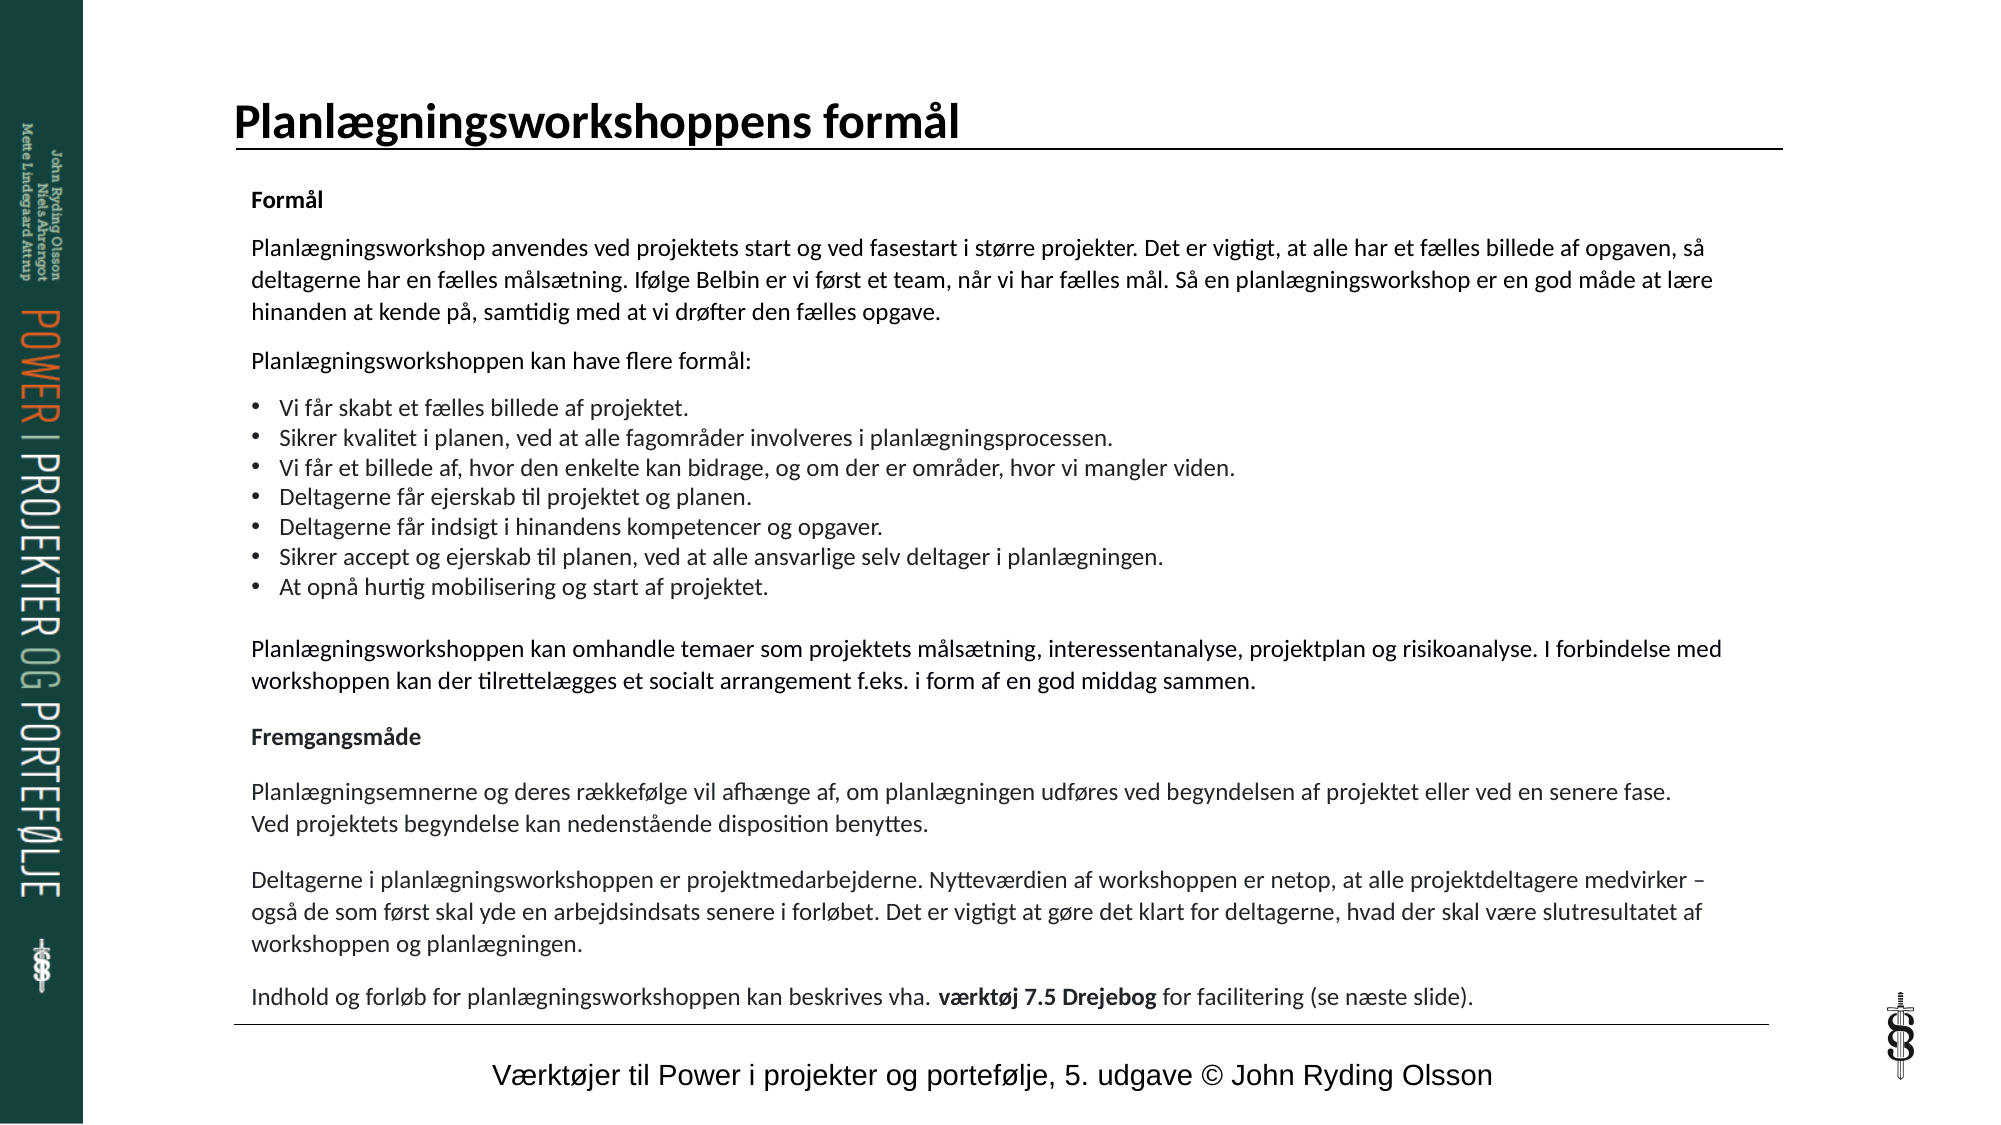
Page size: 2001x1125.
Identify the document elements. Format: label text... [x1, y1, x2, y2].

picture [0, 0, 83, 1125]
text_box Planlægningsworkshoppens formål [219, 76, 1769, 156]
picture [1887, 992, 1914, 1080]
text_box Værktøjer til Power i projekter og portefølje, 5. udgave © John Ryding Olsson [436, 1048, 1551, 1106]
text_box Formål Planlægningsworkshop anvendes ved projektets start og ved fasestart i større projekter. Det er vigtigt, at alle har et fælles billede af opgaven, så deltagerne har en fælles målsætning. Ifølge Belbin er vi først et team, når vi har fælles mål. Så en planlægningsworkshop er en god måde at lære hinanden at kende på, samtidig med at vi drøfter den fælles opgave. Planlægningsworkshoppen kan have flere formål: Vi får skabt et fælles billede af projektet. Sikrer kvalitet i planen, ved at alle fagområder involveres i planlægningsprocessen. Vi får et billede af, hvor den enkelte kan bidrage, og om der er områder, hvor vi mangler viden. Deltagerne får ejerskab til projektet og planen. Deltagerne får indsigt i hinandens kompetencer og opgaver. Sikrer accept og ejerskab til planen, ved at alle ansvarlige selv deltager i planlægningen. At opnå hurtig mobilisering og start af projektet. Planlægningsworkshoppen kan omhandle temaer som projektets målsætning, interessentanalyse, projektplan og risikoanalyse. I forbindelse med workshoppen kan der tilrettelægges et socialt arrangement f.eks. i form af en god middag sammen. Fremgangsmåde Planlægningsemnerne og deres rækkefølge vil afhænge af, om planlægningen udføres ved begyndelsen af projektet eller ved en senere fase. Ved projektets begyndelse kan nedenstående disposition benyttes. Deltagerne i planlægningsworkshoppen er projektmedarbejderne. Nytteværdien af workshoppen er netop, at alle projektdeltagere medvirker – også de som først skal yde en arbejdsindsats senere i forløbet. Det er vigtigt at gøre det klart for deltagerne, hvad der skal være slutresultatet af workshoppen og planlægningen. Indhold og forløb for planlægningsworkshoppen kan beskrives vha. værktøj 7.5 Drejebog for facilitering (se næste slide). [236, 173, 1773, 1018]
